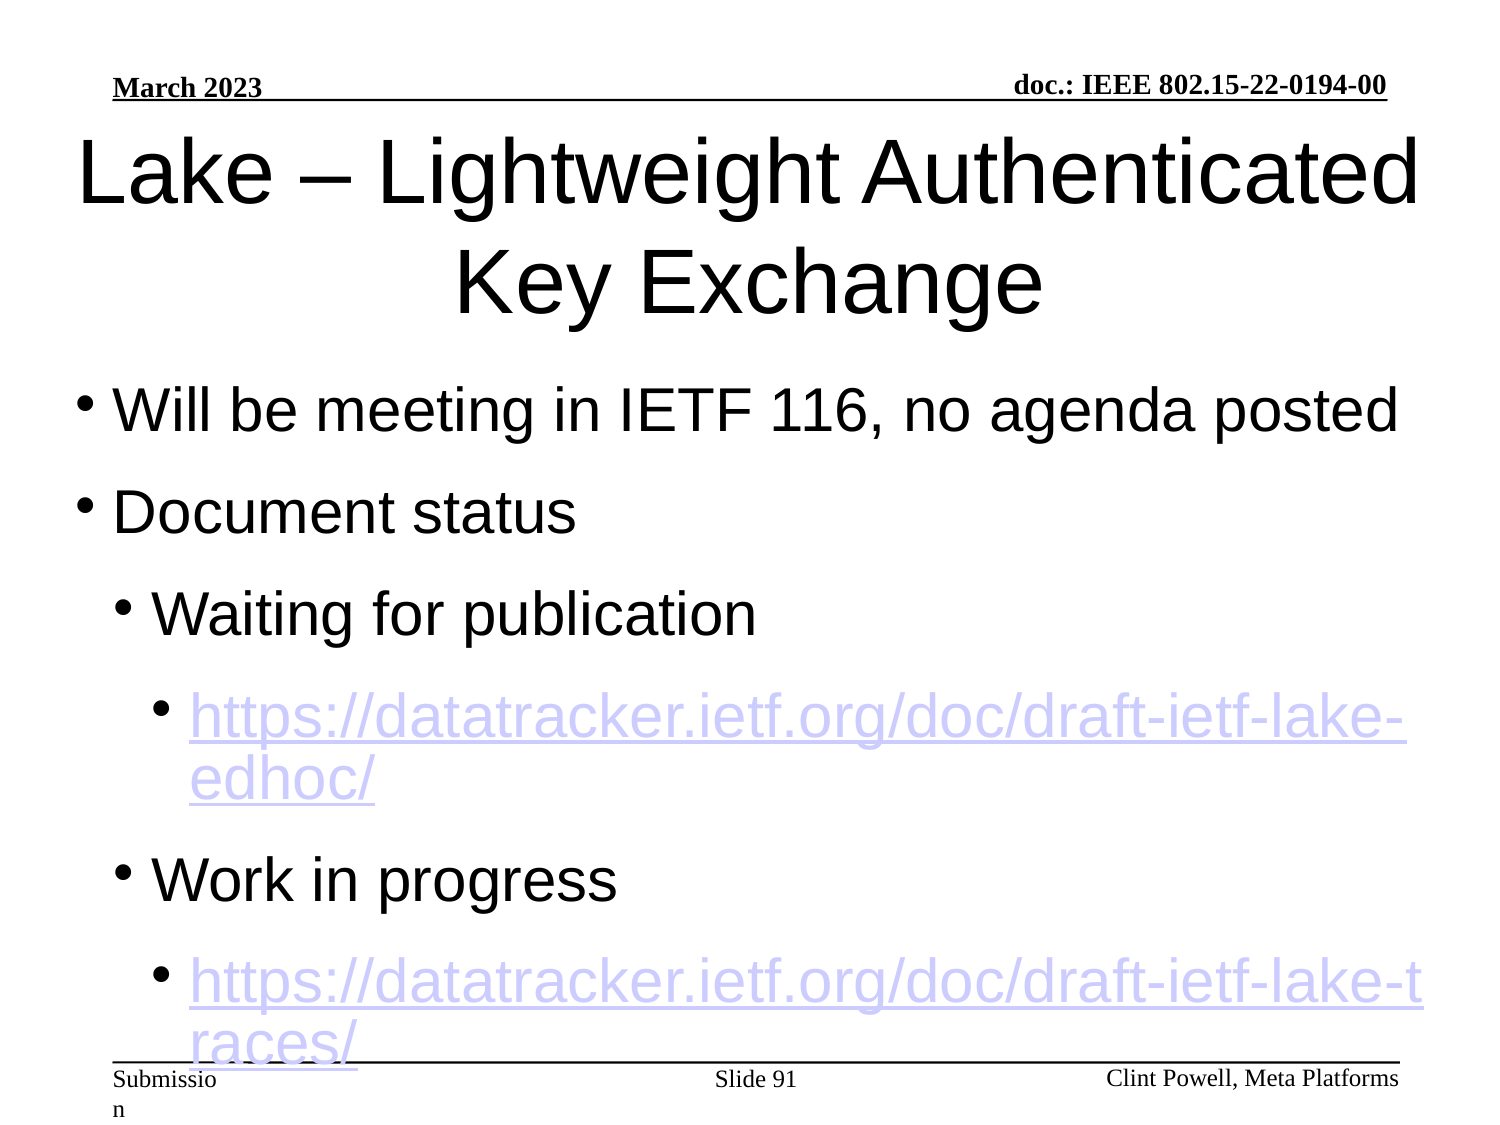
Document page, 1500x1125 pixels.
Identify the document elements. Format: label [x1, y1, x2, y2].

text_box [74, 369, 1425, 1022]
text_box [662, 1055, 850, 1106]
text_box [74, 118, 1425, 324]
